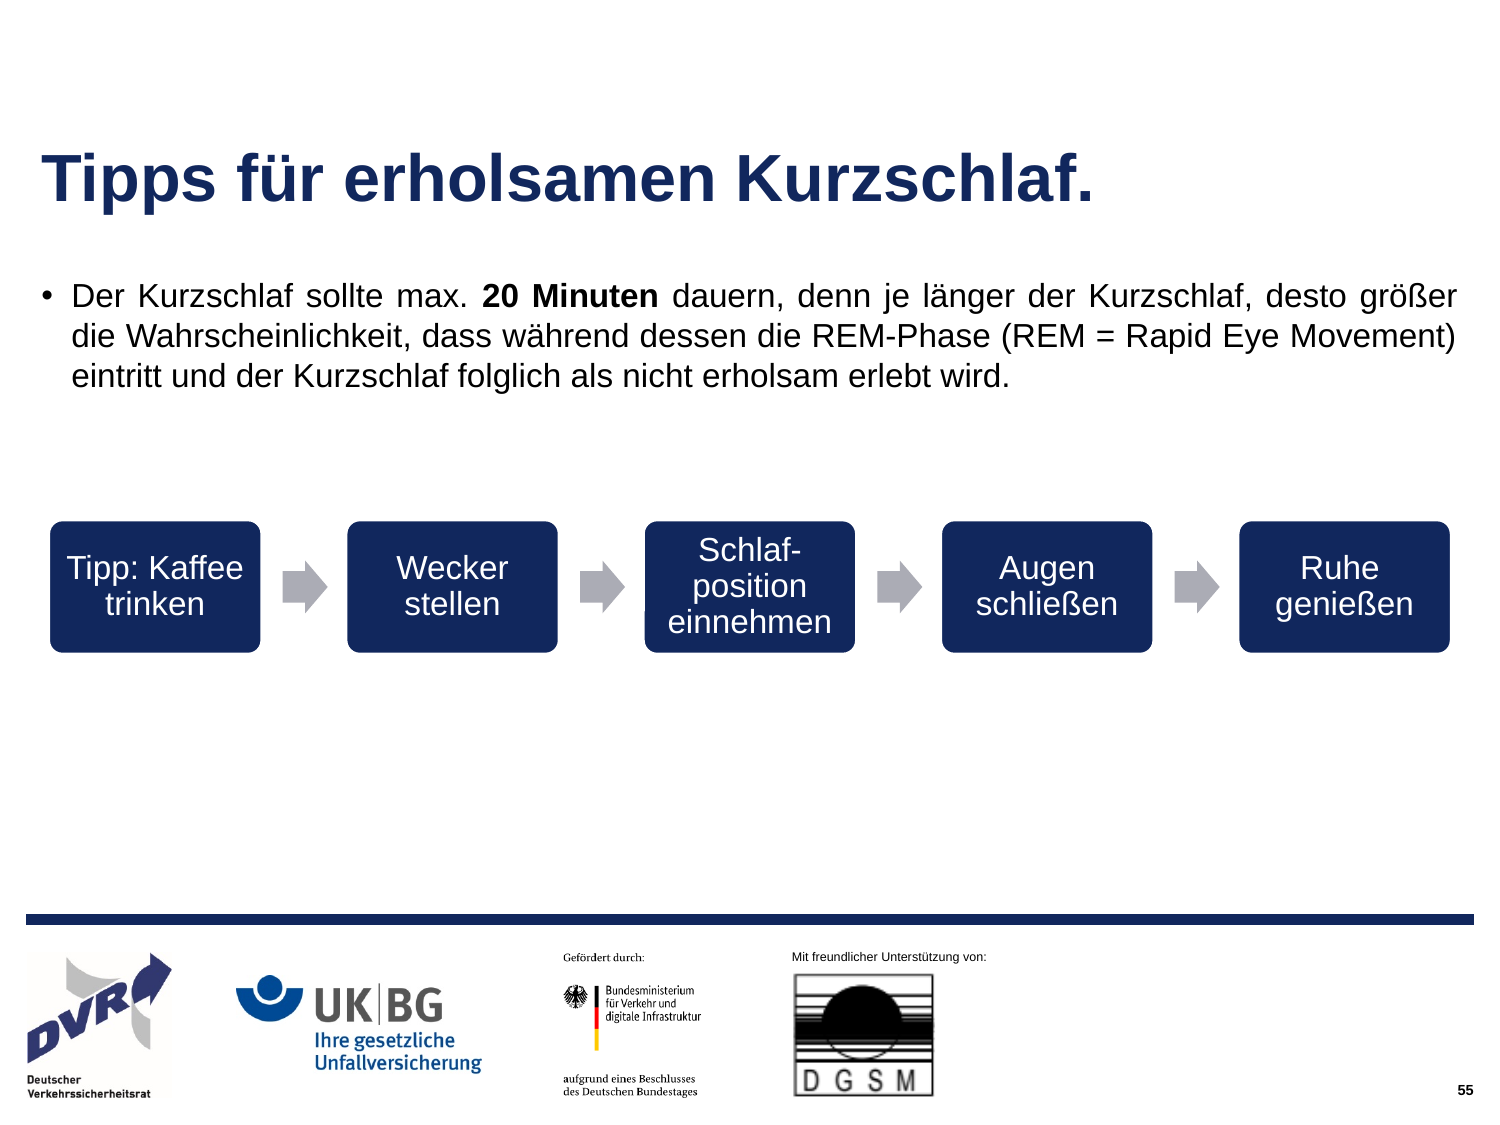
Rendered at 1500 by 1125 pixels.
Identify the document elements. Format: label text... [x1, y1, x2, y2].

picture [560, 948, 702, 1102]
picture [27, 952, 172, 1098]
title Tipps für erholsamen Kurzschlaf. [26, 59, 1474, 217]
list Der Kurzschlaf sollte max. 20 Minuten dauern, denn je länger der Kurzschlaf, desto größer die Wahrscheinlichkeit, dass während dessen die REM-Phase (REM = Rapid Eye Movement) eintritt und der Kurzschlaf folglich als nicht erholsam erlebt wird. [26, 267, 1474, 897]
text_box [48, 372, 1452, 802]
slide_number 55 [967, 1077, 1474, 1102]
picture [236, 975, 482, 1076]
